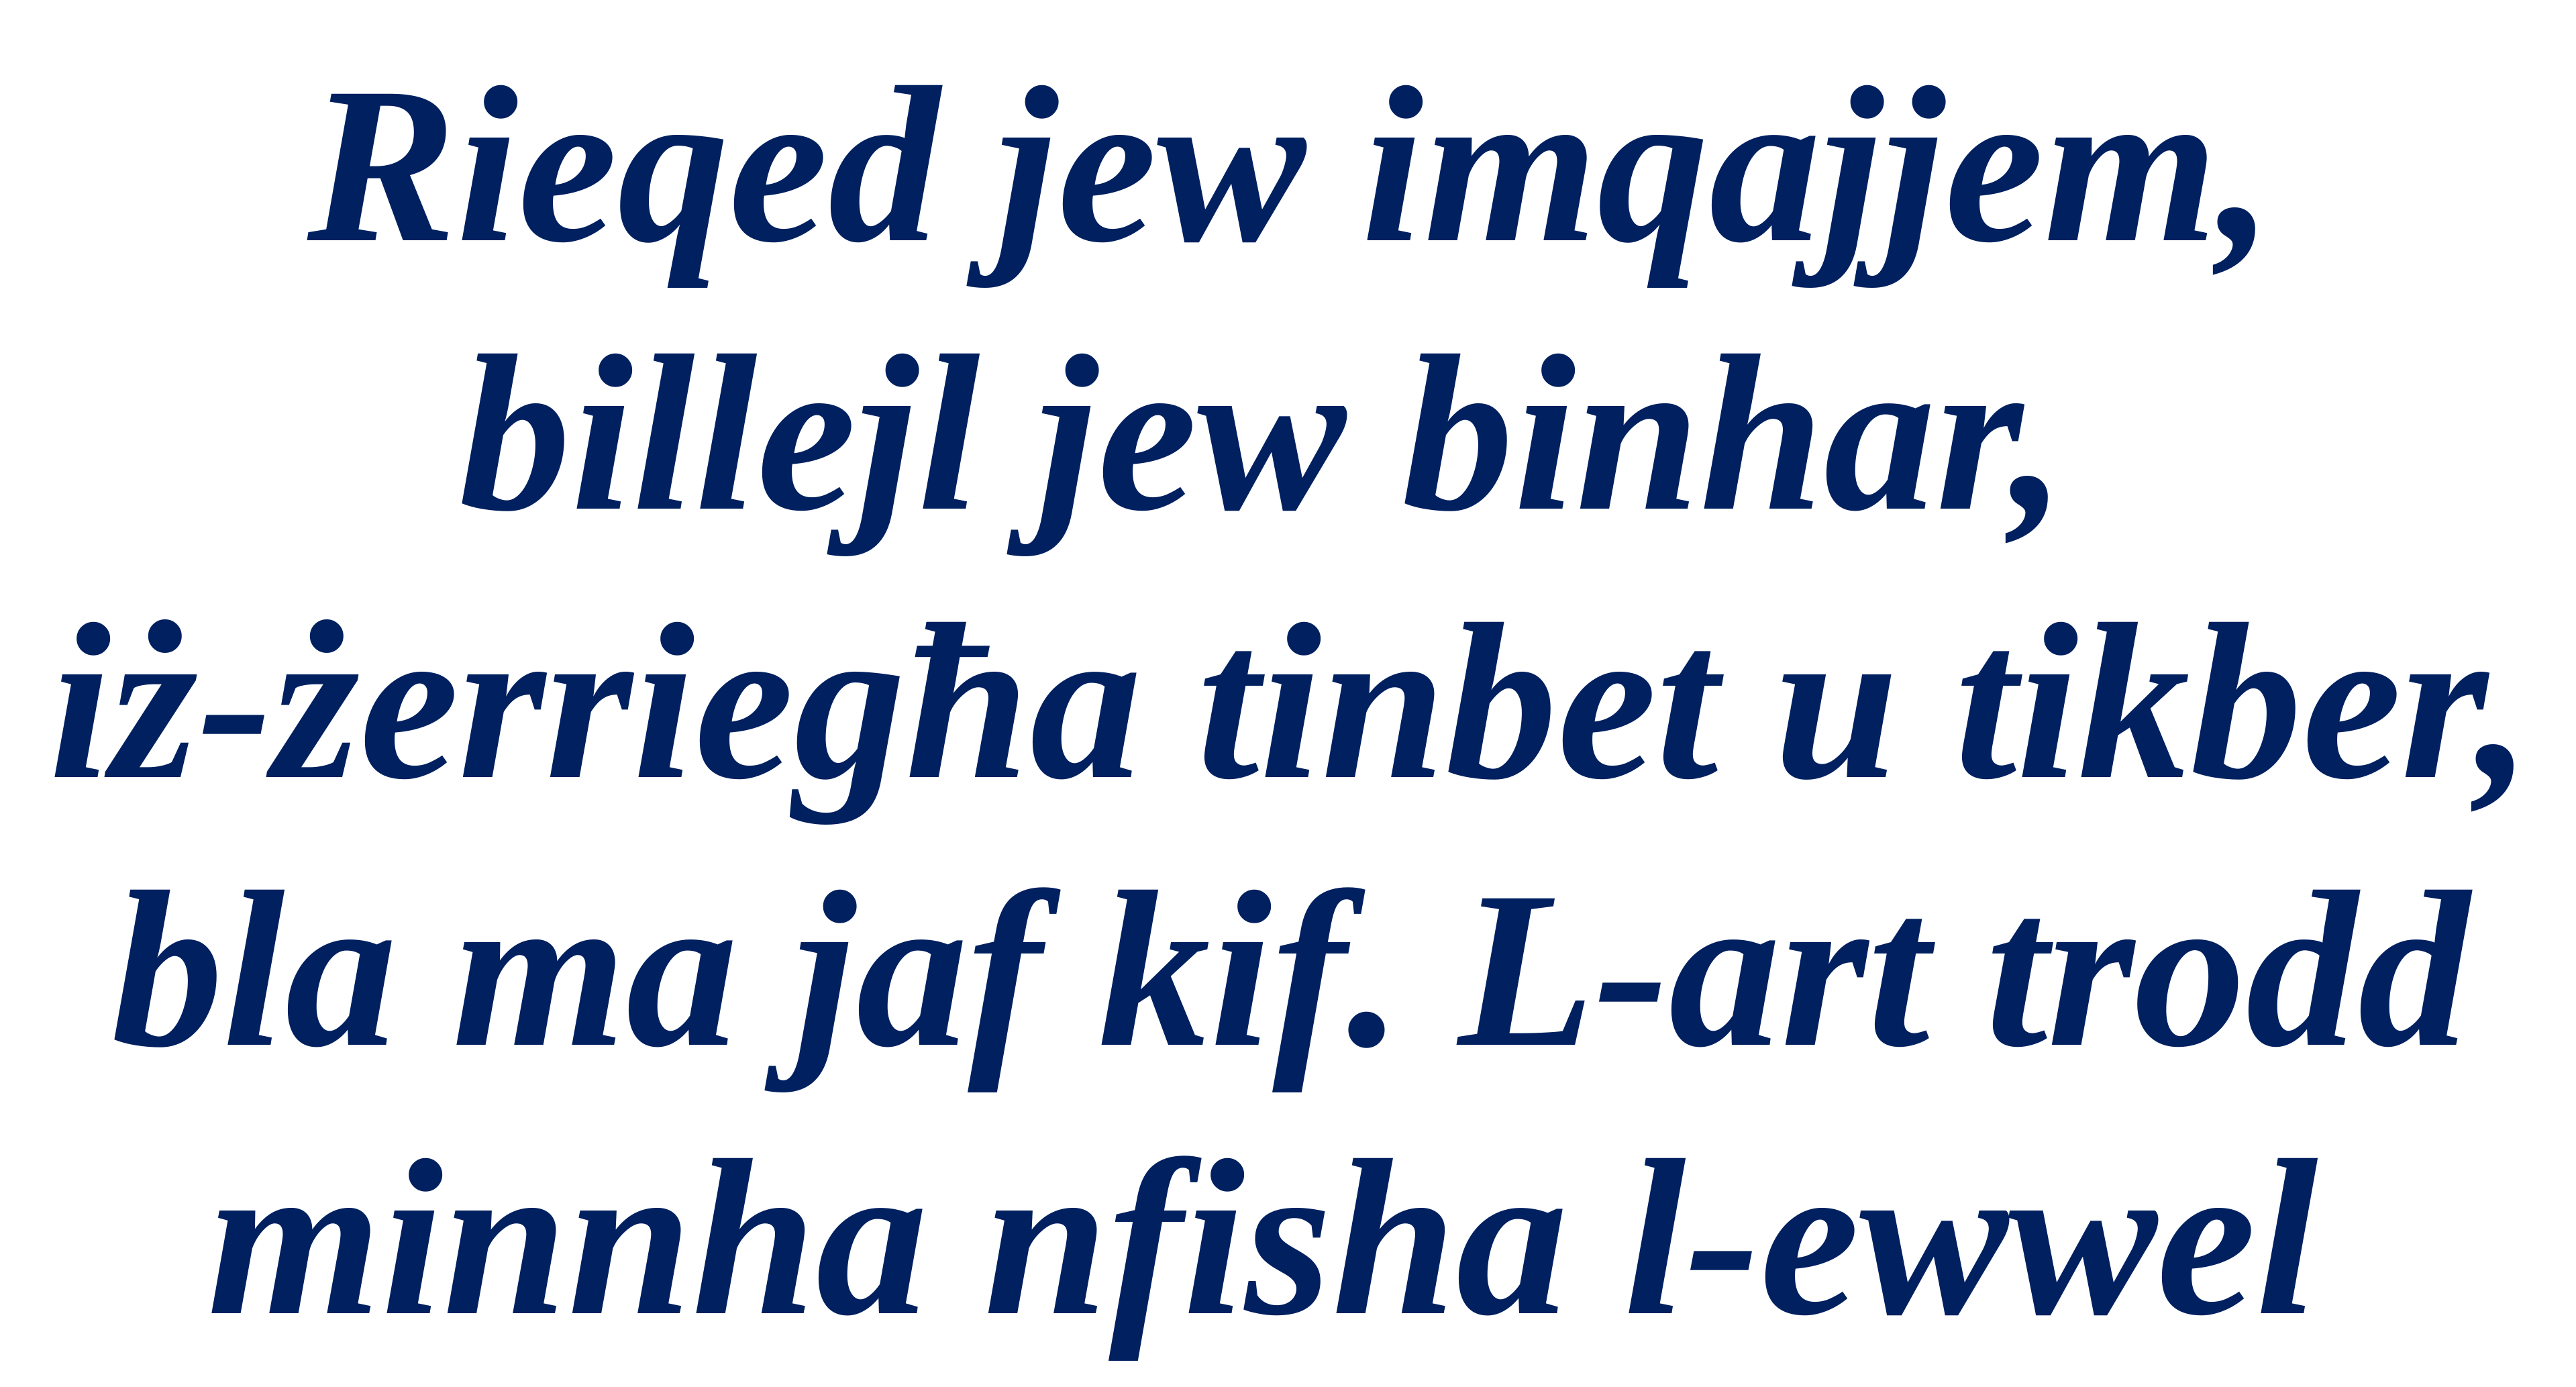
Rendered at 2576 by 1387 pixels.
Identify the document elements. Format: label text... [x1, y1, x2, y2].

text_box Rieqed jew imqajjem, billejl jew binhar, iż-żerriegħa tinbet u tikber, bla ma jaf kif. L-art trodd minnha nfisha l-ewwel [35, 11, 2548, 1364]
